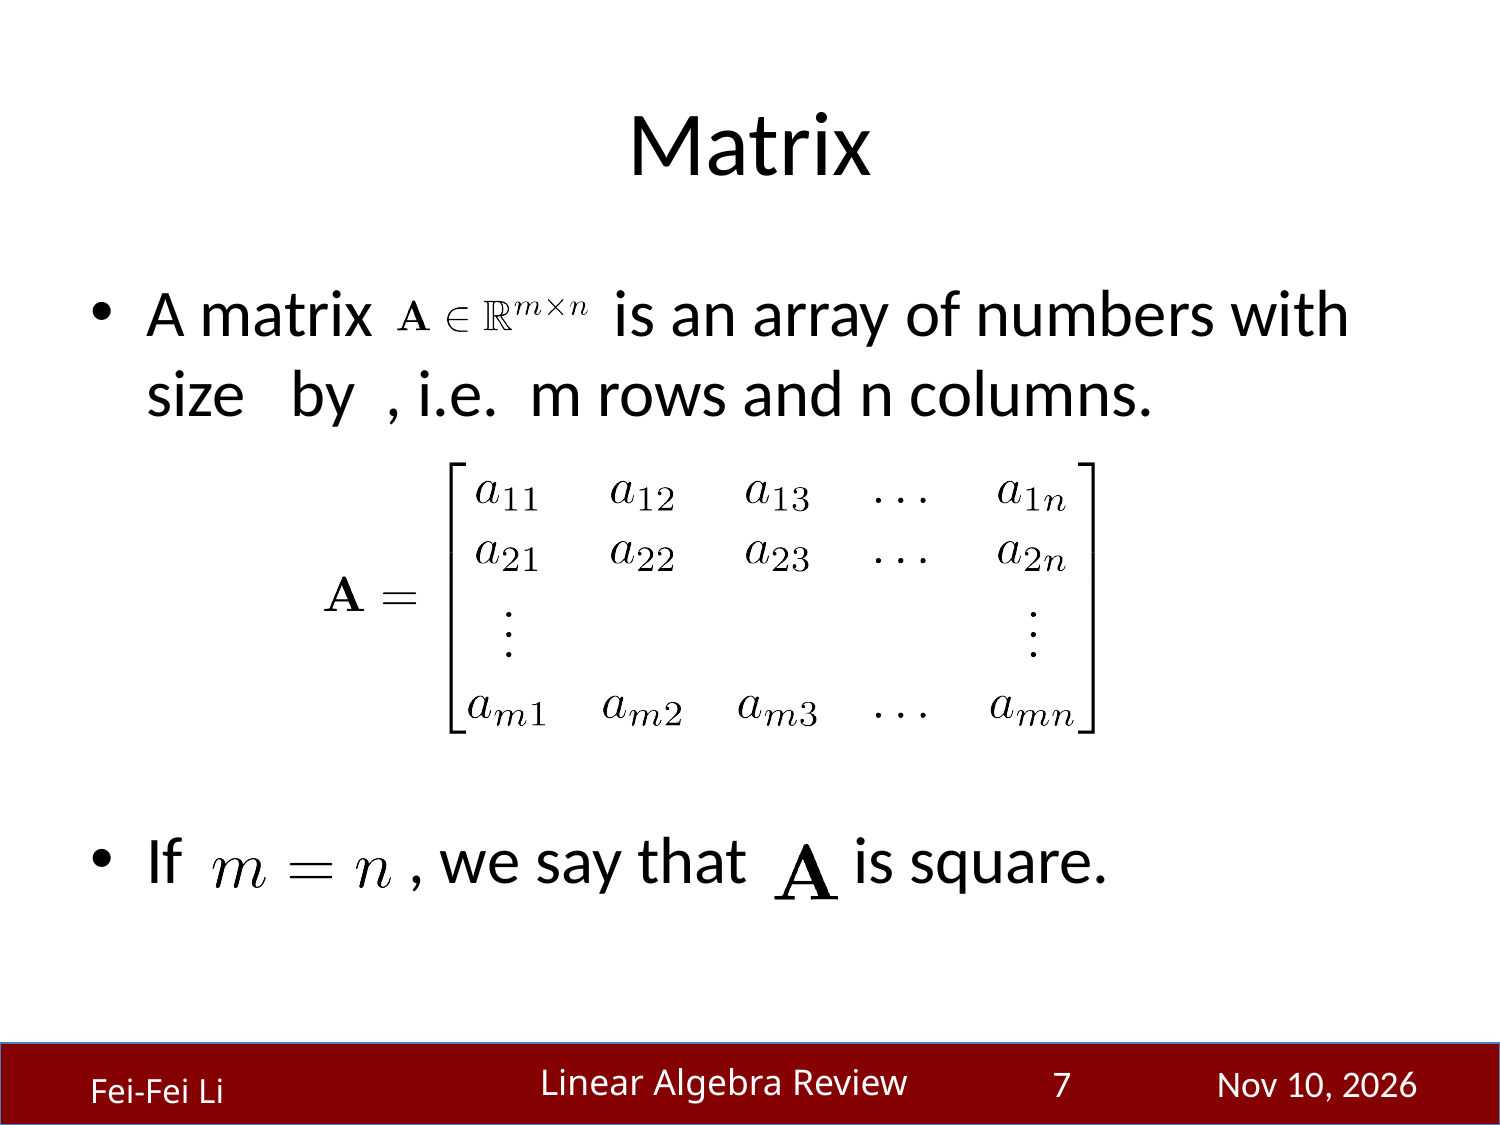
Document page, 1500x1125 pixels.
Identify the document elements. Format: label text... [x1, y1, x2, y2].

slide_number 23-Sep-14 [1203, 1052, 1463, 1113]
slide_number 7 [1037, 1052, 1203, 1113]
picture [774, 844, 838, 901]
picture [212, 858, 391, 888]
picture [324, 462, 1095, 734]
picture [397, 299, 588, 333]
title Matrix [75, 45, 1425, 233]
